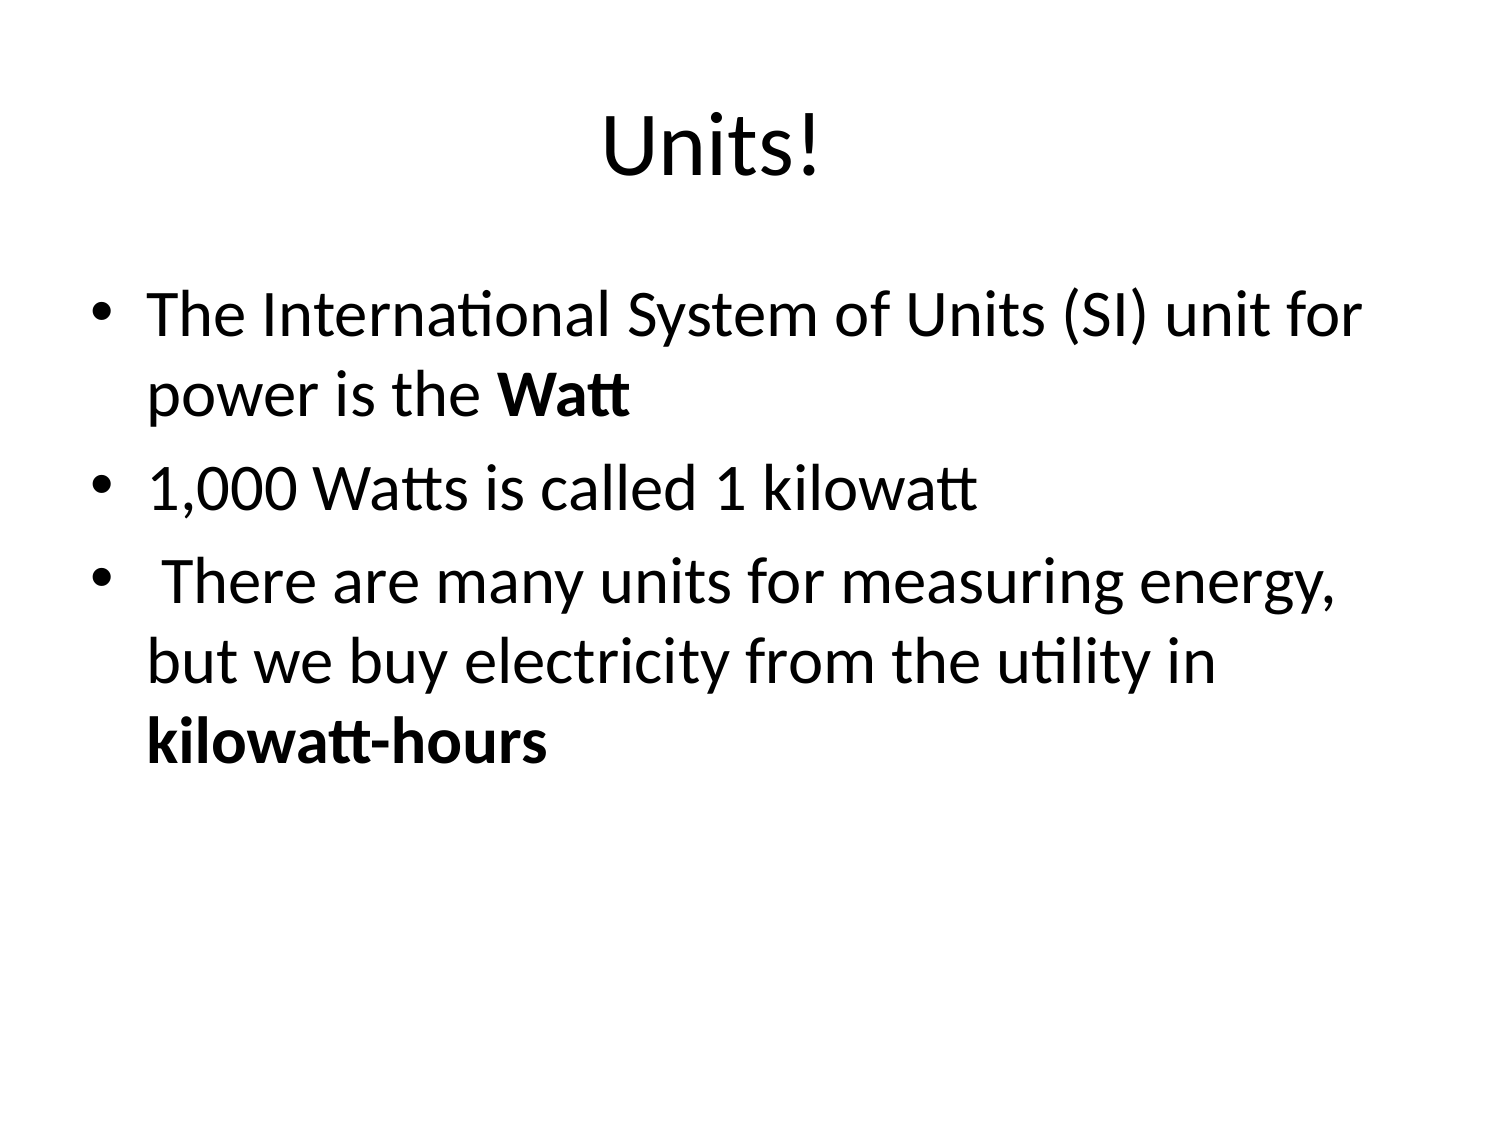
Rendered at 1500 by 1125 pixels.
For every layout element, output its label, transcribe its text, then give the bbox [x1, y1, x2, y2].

list The International System of Units (SI) unit for power is the Watt 1,000 Watts is called 1 kilowatt There are many units for measuring energy, but we buy electricity from the utility in kilowatt-hours [75, 262, 1425, 1005]
title Units! [75, 45, 1425, 233]
